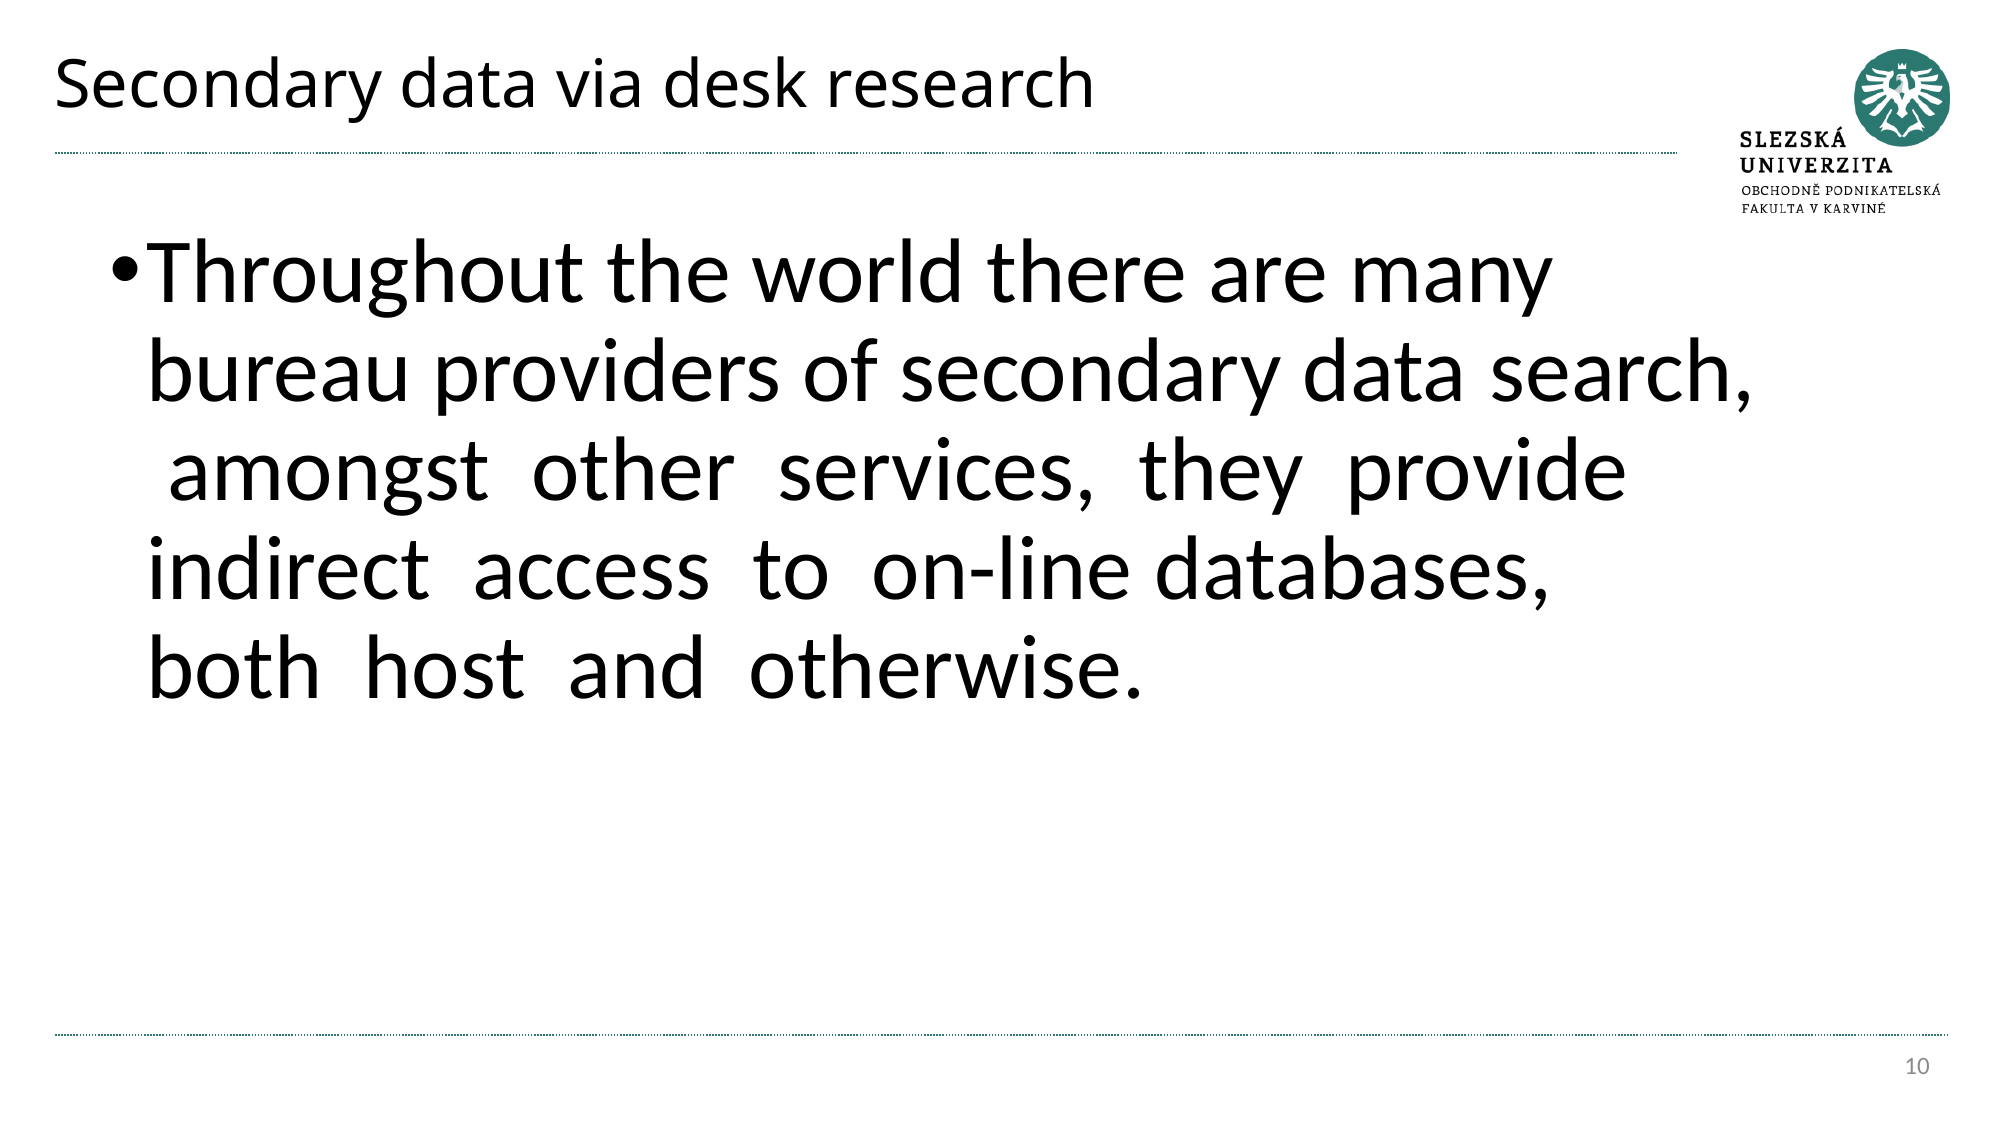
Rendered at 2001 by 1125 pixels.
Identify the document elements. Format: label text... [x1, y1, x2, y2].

slide_number 10 [1708, 1035, 1945, 1095]
list Throughout the world there are many bureau providers of secondary data search, amongst other services, they provide indirect access to on-line databases, both host and otherwise. [94, 216, 1775, 988]
title Secondary data via desk research [39, 42, 1237, 154]
picture [1740, 49, 1950, 213]
